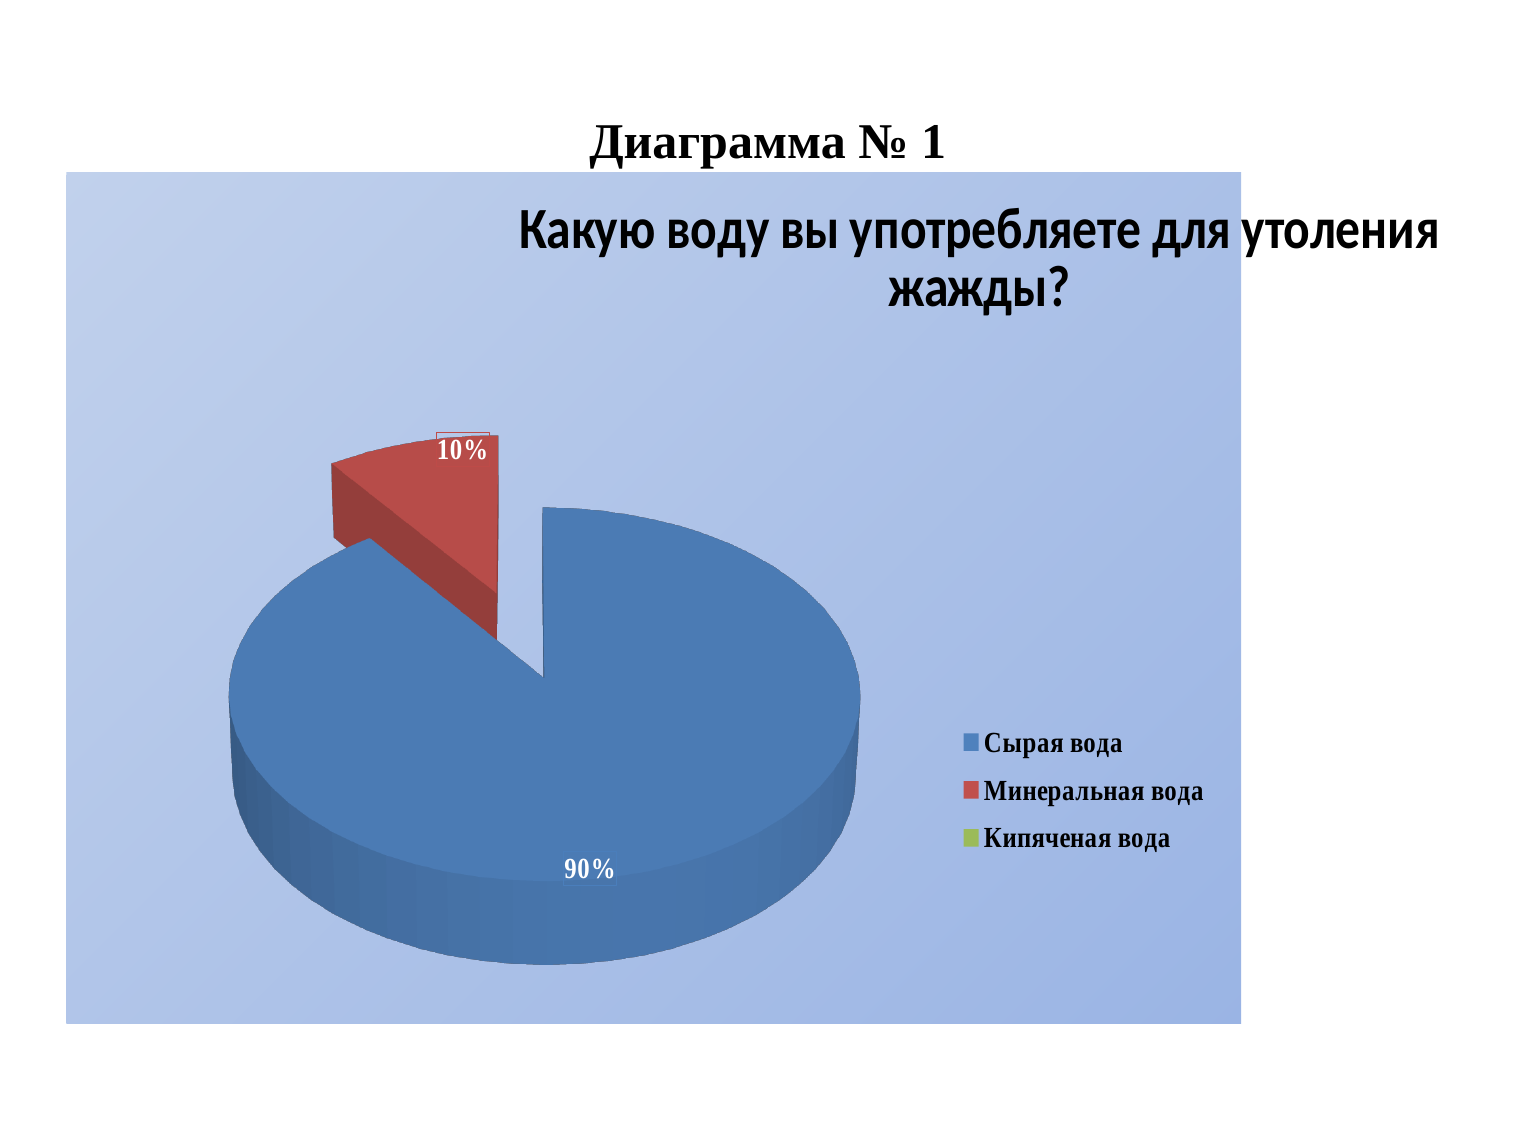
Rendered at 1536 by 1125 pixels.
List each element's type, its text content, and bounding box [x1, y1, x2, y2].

title Диаграмма № 1 [76, 45, 1459, 233]
chart [66, 172, 1449, 1024]
